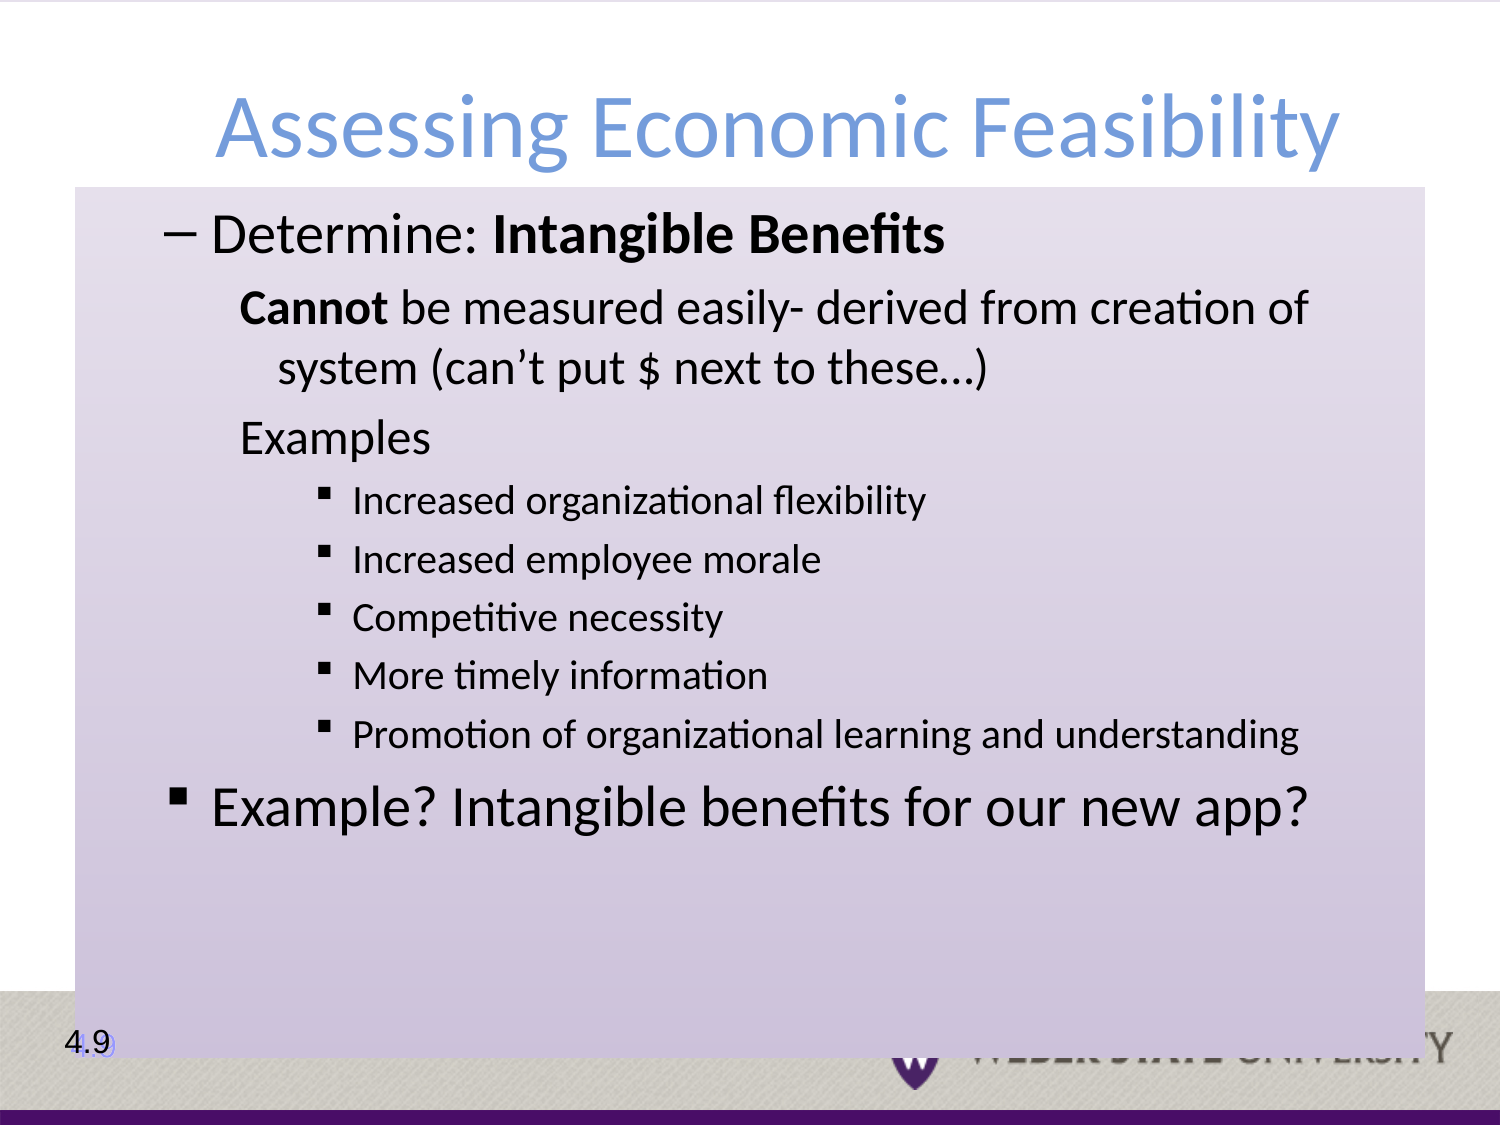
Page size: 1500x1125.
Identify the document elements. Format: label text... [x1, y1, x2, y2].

title Assessing Economic Feasibility [75, 45, 1425, 187]
picture [0, 2, 1500, 1125]
list Determine: Intangible Benefits Cannot be measured easily- derived from creation of system (can’t put $ next to these…) Examples Increased organizational flexibility Increased employee morale Competitive necessity More timely information Promotion of organizational learning and understanding Example? Intangible benefits for our new app? [75, 187, 1425, 1058]
text_box 4.9 [37, 1012, 138, 1107]
